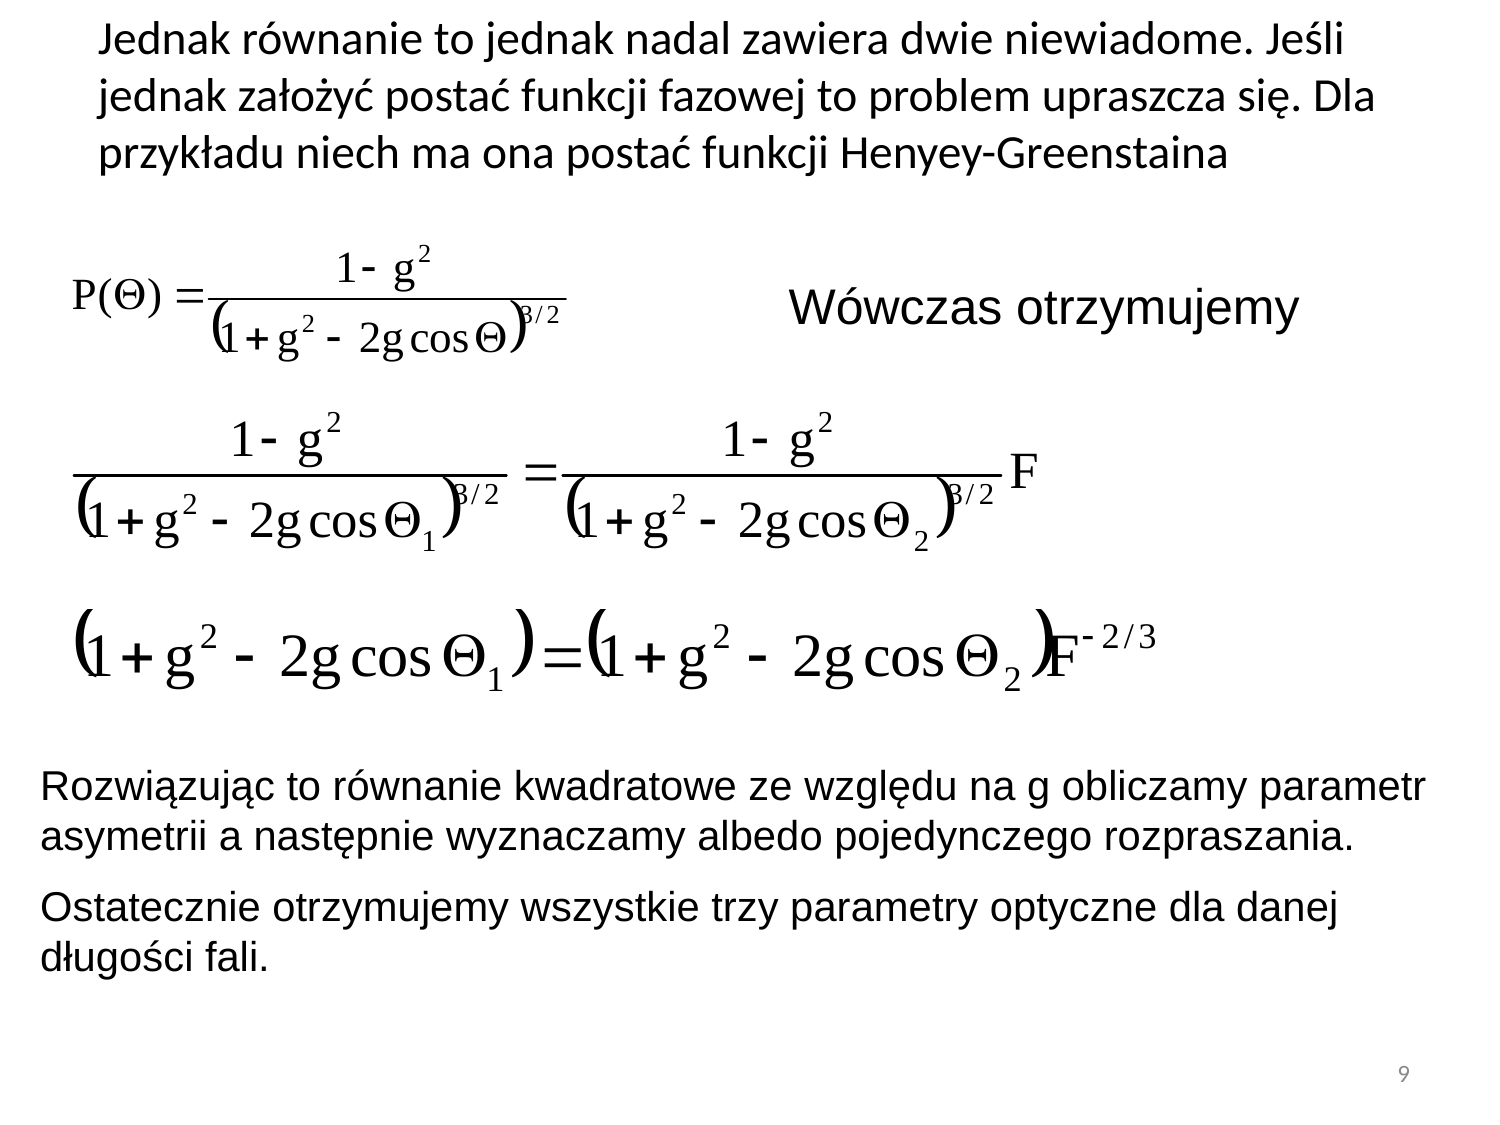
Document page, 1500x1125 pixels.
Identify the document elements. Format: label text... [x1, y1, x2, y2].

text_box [64, 609, 1167, 703]
list Jednak równanie to jednak nadal zawiera dwie niewiadome. Jeśli jednak założyć postać funkcji fazowej to problem upraszcza się. Dla przykładu niech ma ona postać funkcji Henyey-Greenstaina [29, 0, 1404, 232]
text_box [64, 396, 1049, 563]
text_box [64, 231, 577, 370]
text_box Wówczas otrzymujemy [773, 267, 1317, 342]
text_box Rozwiązując to równanie kwadratowe ze względu na g obliczamy parametr asymetrii a następnie wyznaczamy albedo pojedynczego rozpraszania. Ostatecznie otrzymujemy wszystkie trzy parametry optyczne dla danej długości fali. [25, 751, 1496, 988]
slide_number 9 [1074, 1042, 1425, 1103]
